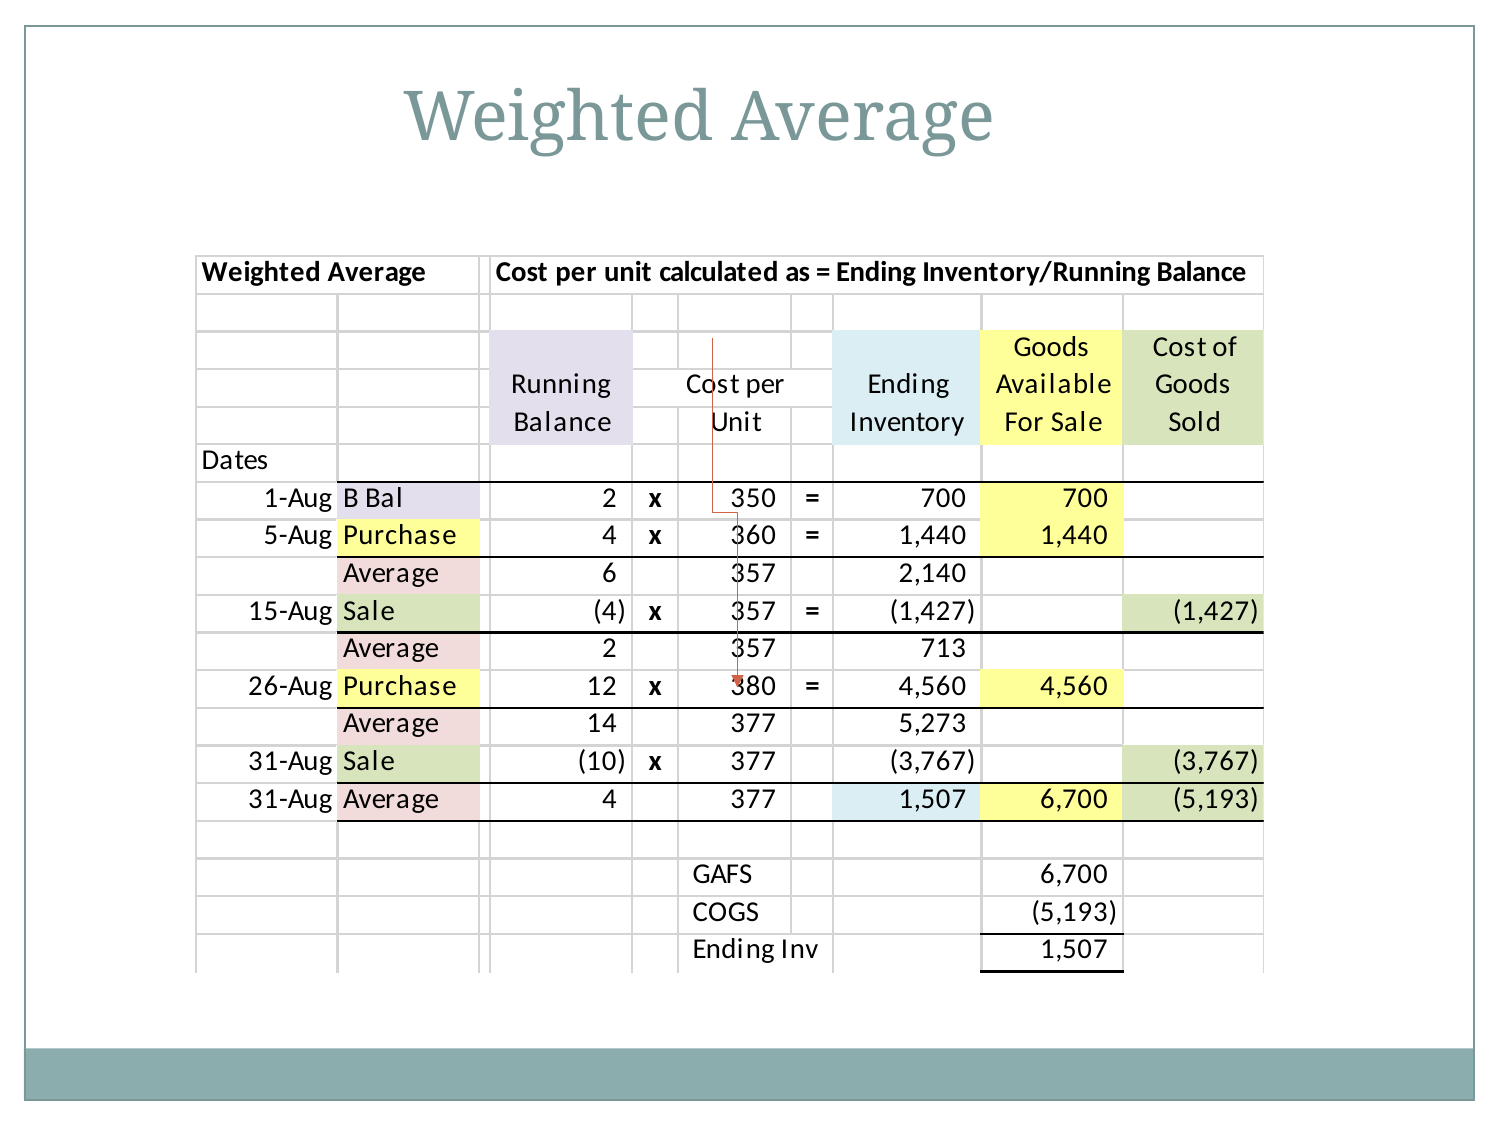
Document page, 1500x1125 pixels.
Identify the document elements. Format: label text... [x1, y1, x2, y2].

title Weighted Average [0, 37, 1400, 162]
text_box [549, 499, 901, 526]
picture [194, 254, 1266, 976]
